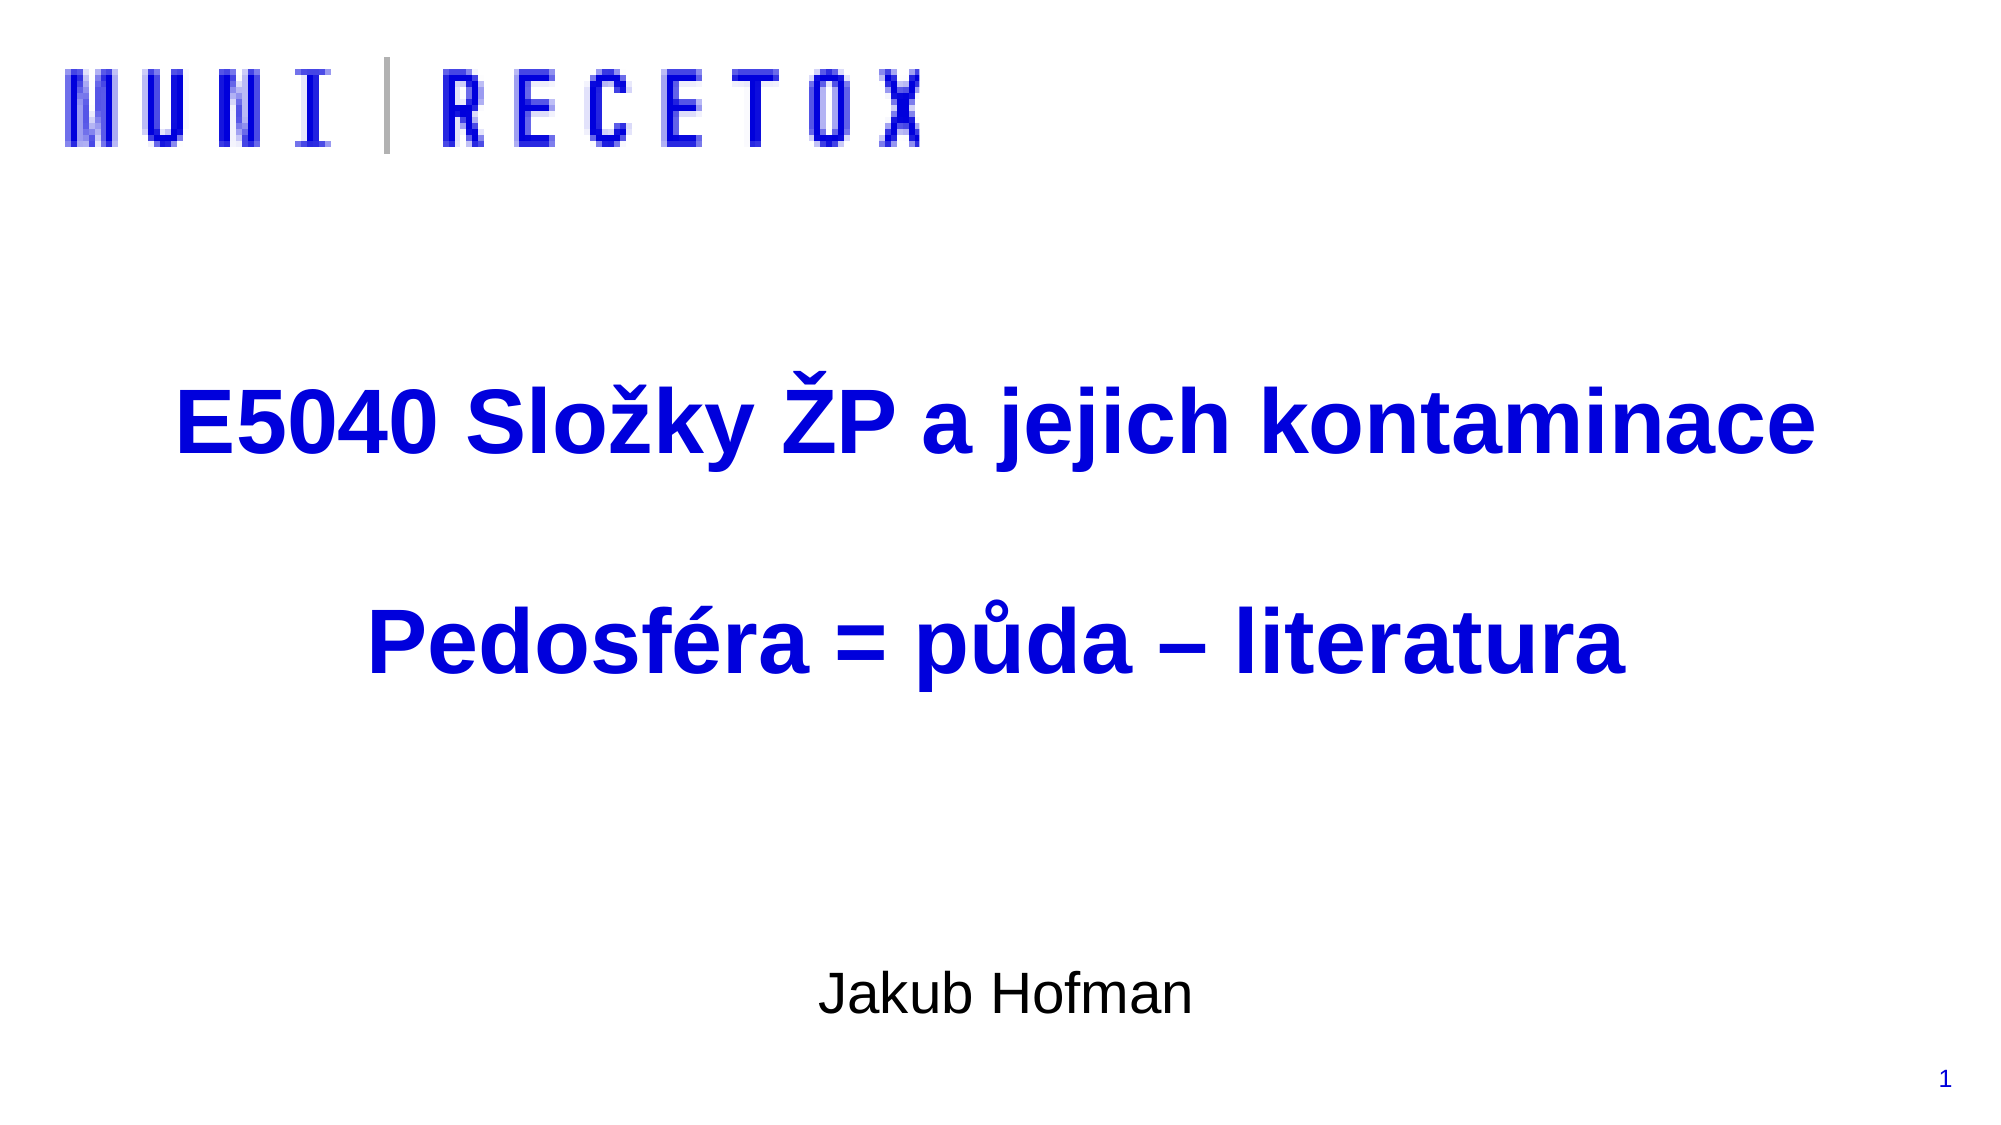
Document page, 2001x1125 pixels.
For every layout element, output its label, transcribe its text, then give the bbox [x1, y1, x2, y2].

slide_number 1 [1938, 1062, 2000, 1104]
title E5040 Složky ŽP a jejich kontaminace Pedosféra = půda – literatura [65, 354, 1930, 746]
subtitle Jakub Hofman [74, 947, 1939, 1063]
